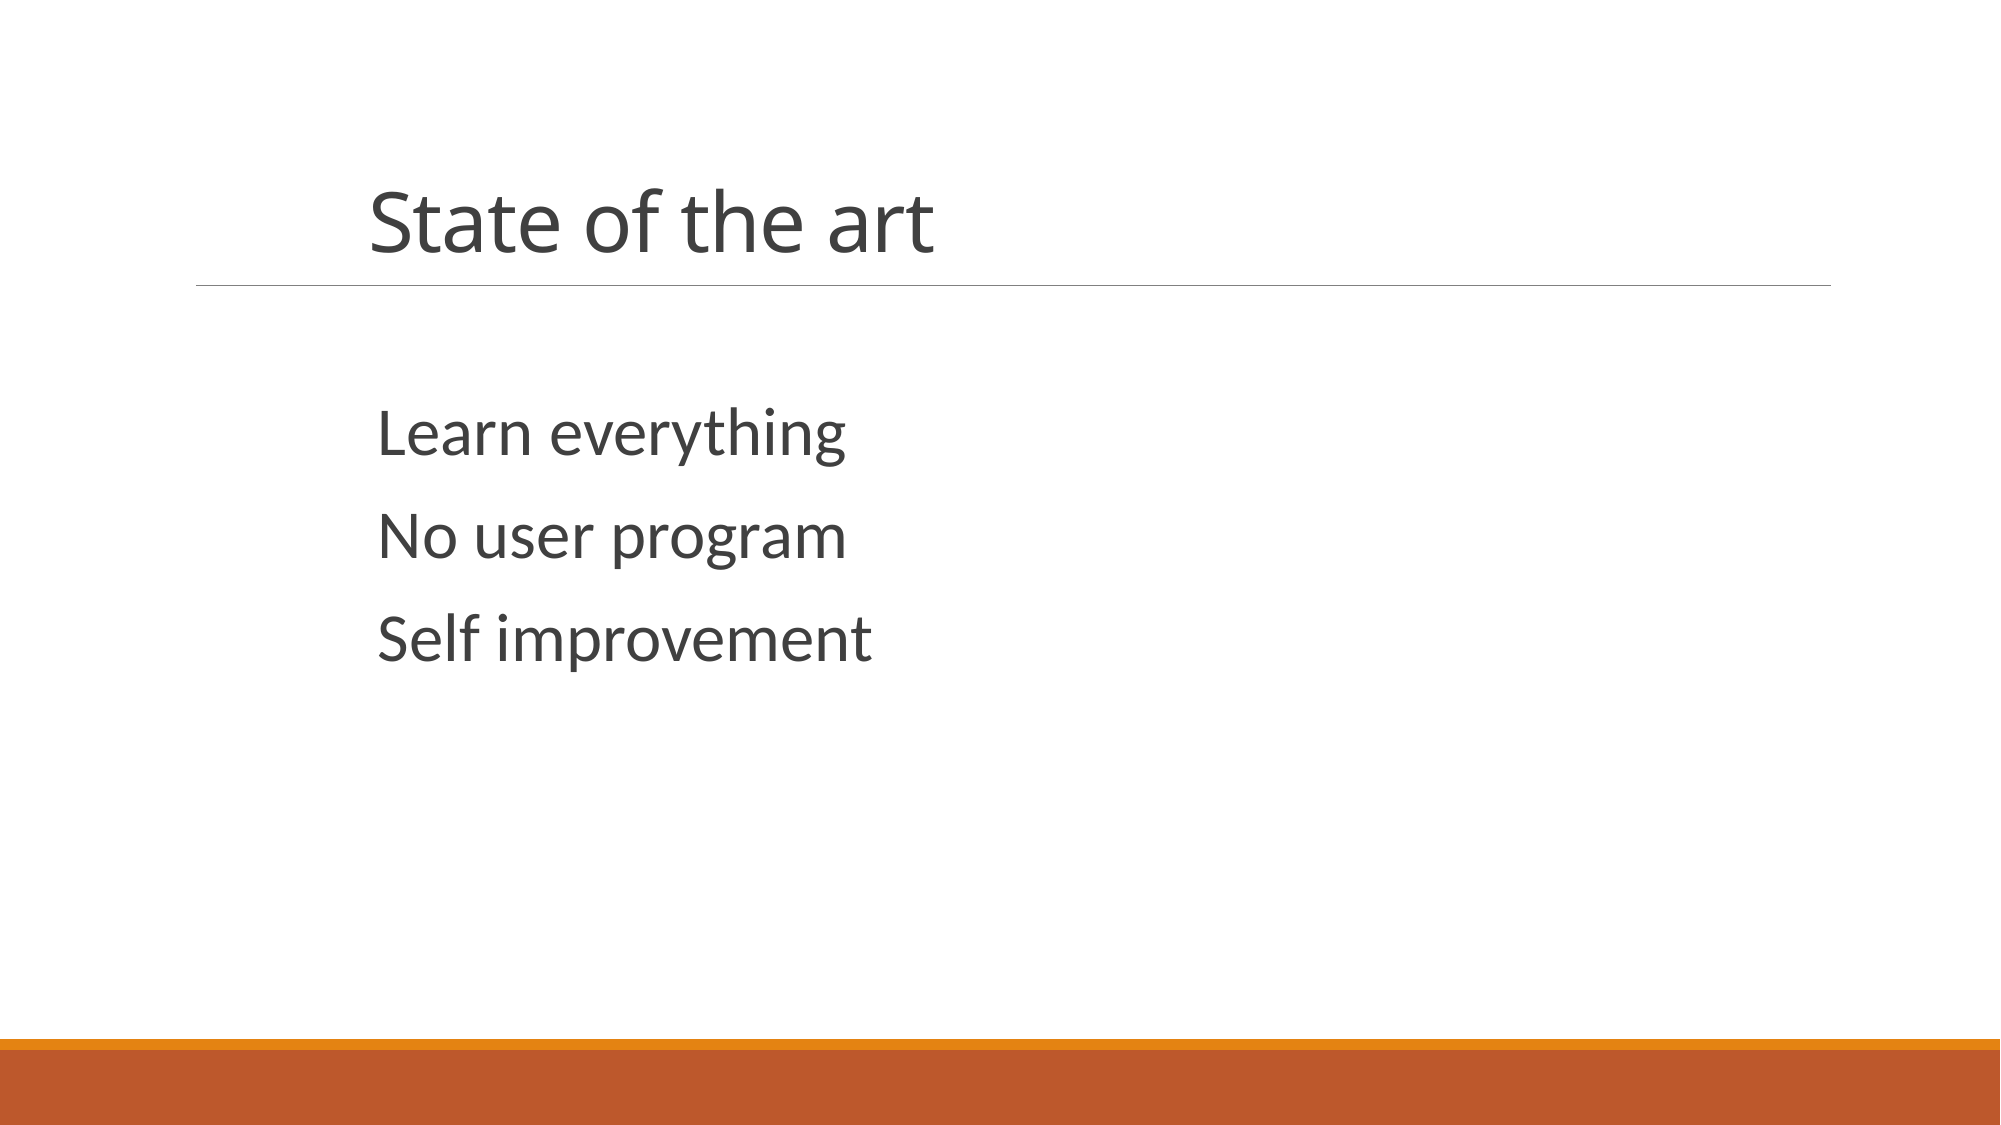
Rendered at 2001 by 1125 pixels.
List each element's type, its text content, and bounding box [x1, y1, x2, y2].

list Learn everything No user program Self improvement [362, 388, 1638, 950]
title State of the art [353, 59, 1647, 278]
